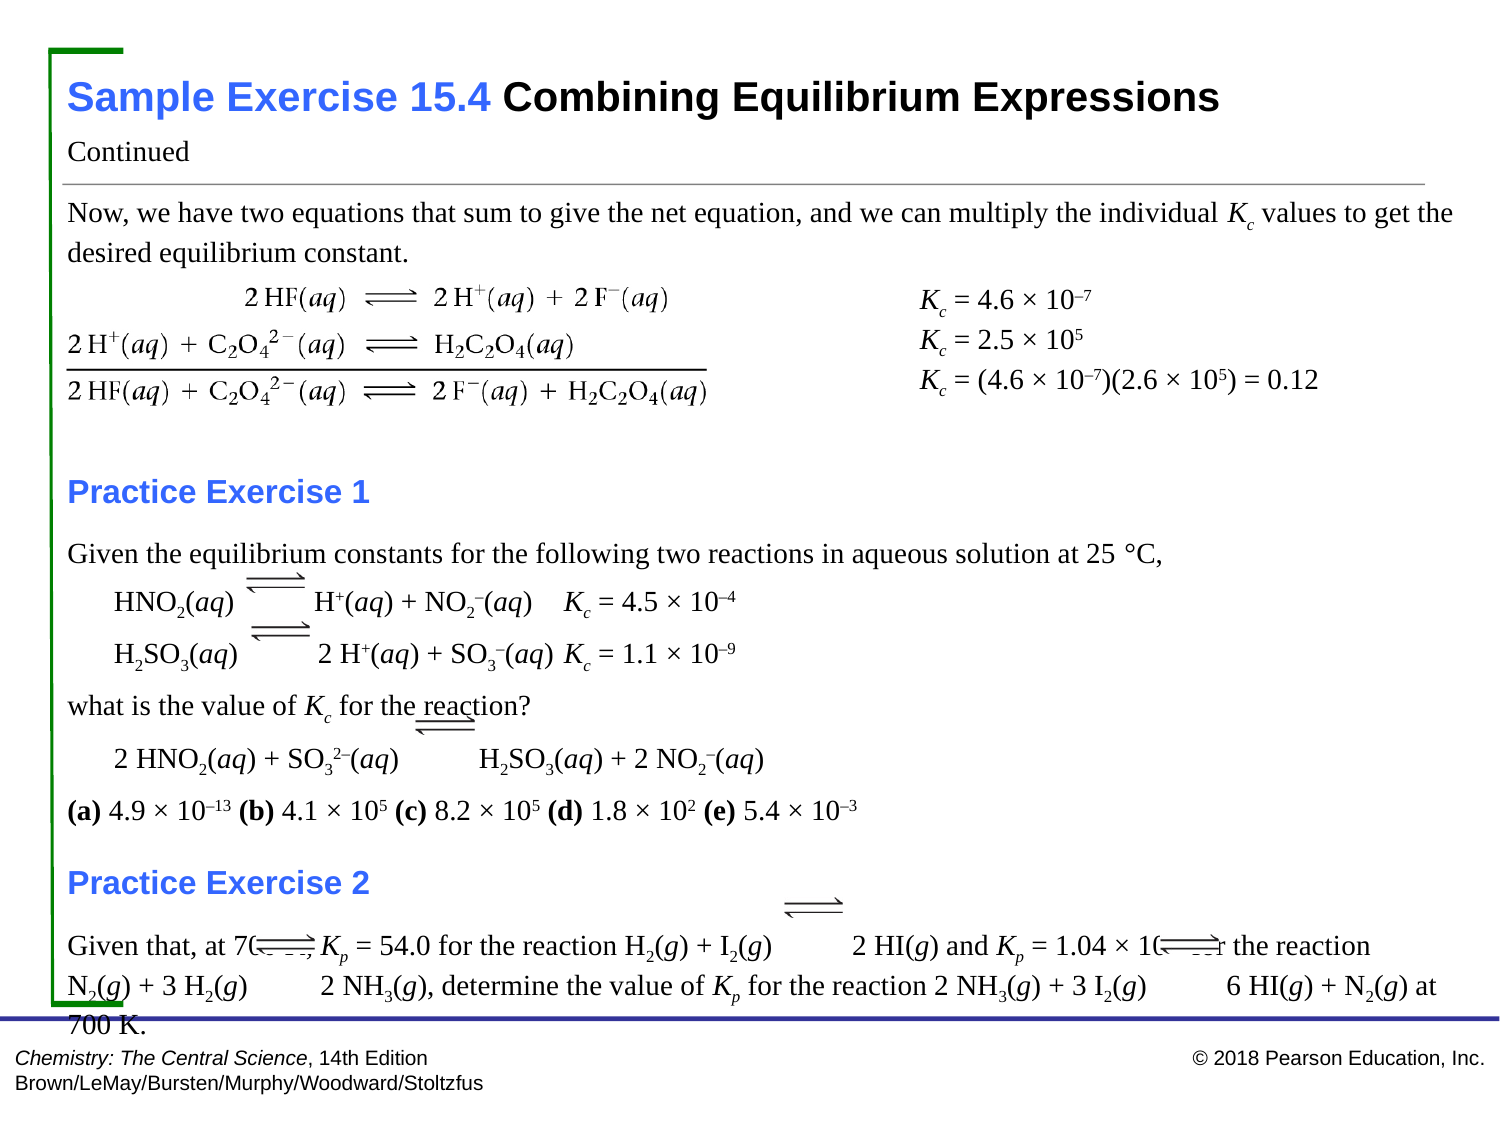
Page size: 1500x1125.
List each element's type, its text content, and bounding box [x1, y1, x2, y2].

text_box Sample Exercise 15.4 Combining Equilibrium Expressions [52, 65, 1438, 125]
picture [415, 715, 475, 735]
picture [784, 897, 844, 918]
text_box Now, we have two equations that sum to give the net equation, and we can multiply the individual Kc values to get the desired equilibrium constant. Kc = 4.6 × 10–7 Kc = 2.5 × 105 Kc = (4.6 × 10–7)(2.6 × 105) = 0.12 Practice Exercise 1 Given the equilibrium constants for the following two reactions in aqueous solution at 25 °C, HNO2(aq) H+(aq) + NO2–(aq) Kc = 4.5 × 10–4 H2SO3(aq) 2 H+(aq) + SO3–(aq) Kc = 1.1 × 10–9 what is the value of Kc for the reaction? 2 HNO2(aq) + SO32–(aq) H2SO3(aq) + 2 NO2–(aq) (a) 4.9 × 10–13 (b) 4.1 × 105 (c) 8.2 × 105 (d) 1.8 × 102 (e) 5.4 × 10–3 Practice Exercise 2 Given that, at 700 K, Kp = 54.0 for the reaction H2(g) + I2(g) 2 HI(g) and Kp = 1.04 × 10–4 for the reaction N2(g) + 3 H2(g) 2 NH3(g), determine the value of Kp for the reaction 2 NH3(g) + 3 I2(g) 6 HI(g) + N2(g) at 700 K. [52, 186, 1500, 457]
picture [250, 621, 311, 641]
picture [245, 572, 305, 593]
picture [255, 933, 315, 954]
picture [66, 284, 707, 406]
text_box Continued [52, 125, 1438, 179]
picture [1159, 933, 1219, 954]
